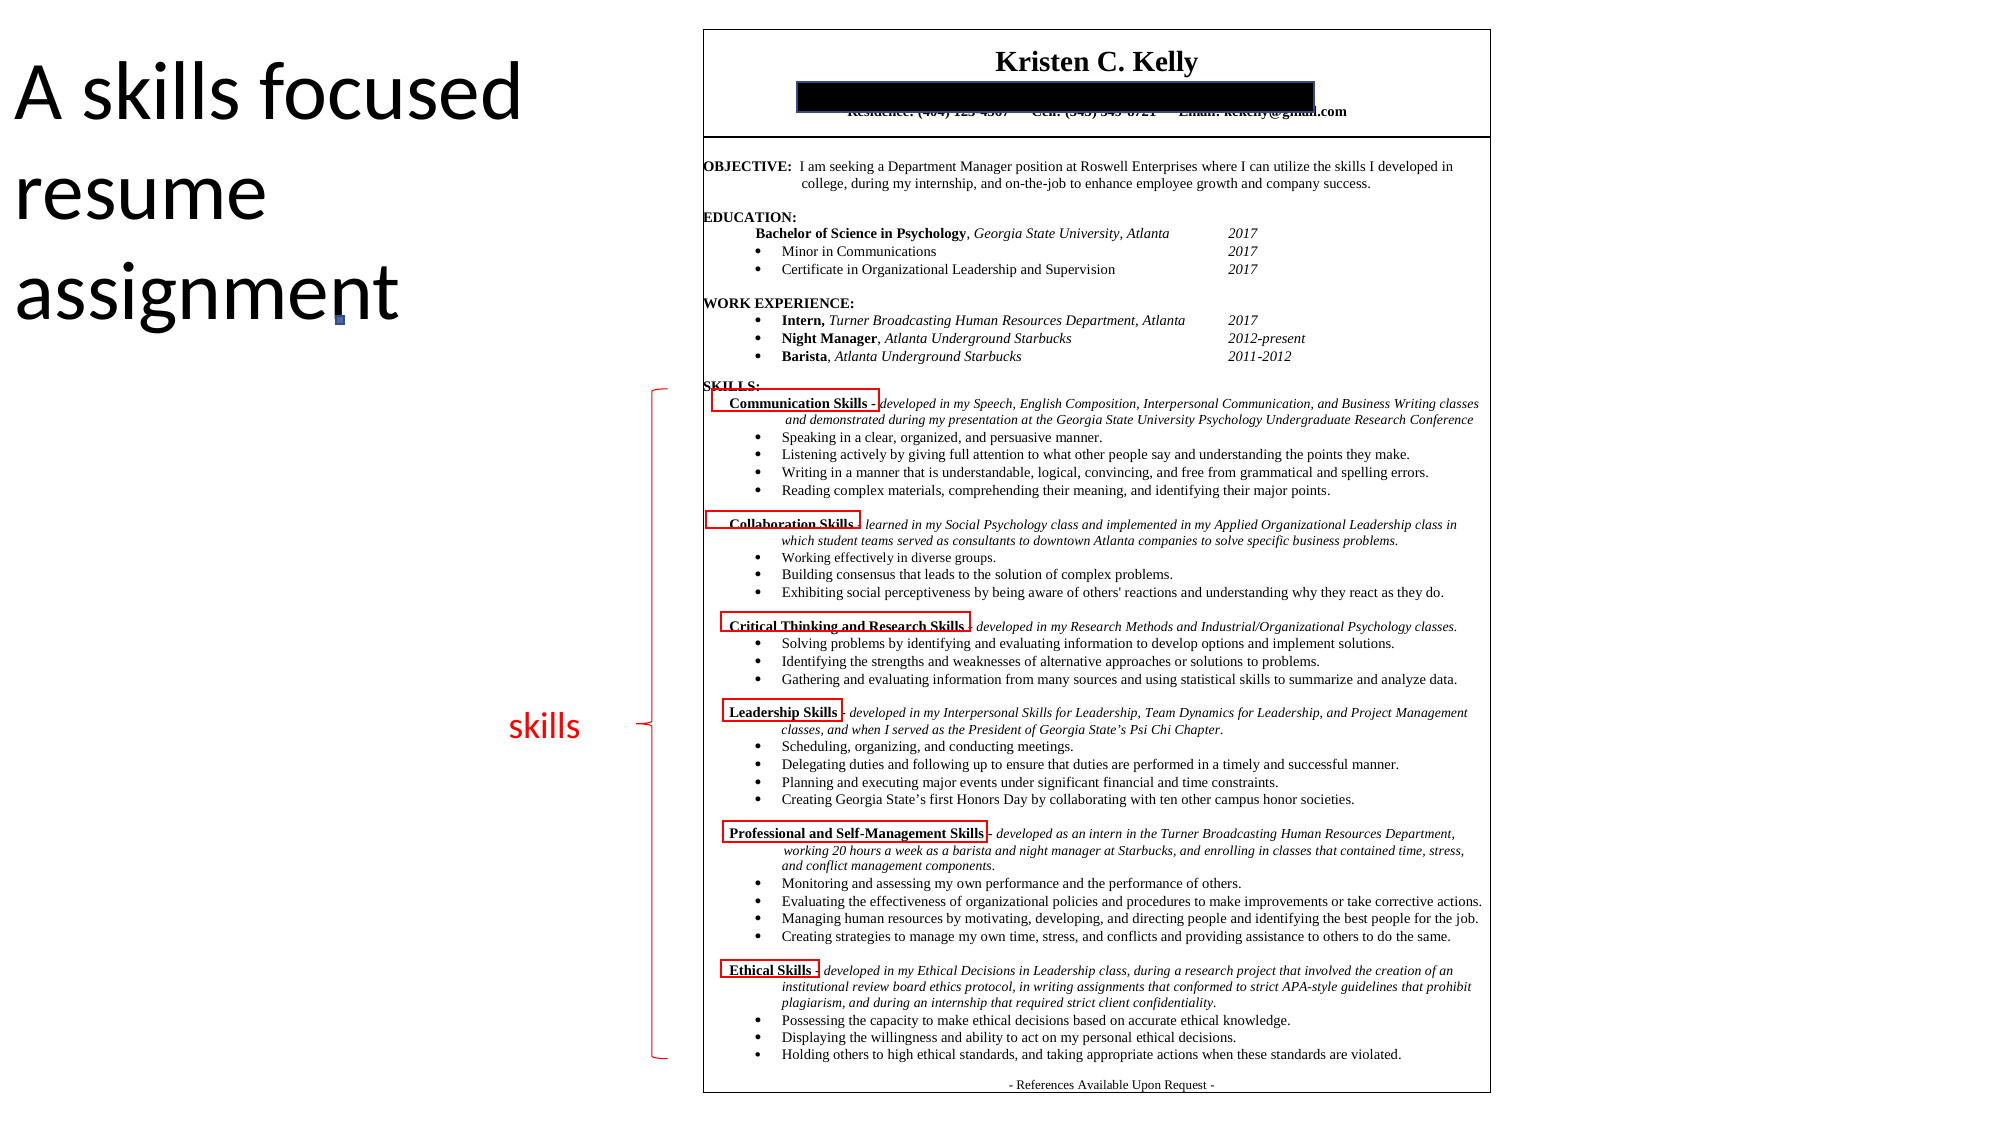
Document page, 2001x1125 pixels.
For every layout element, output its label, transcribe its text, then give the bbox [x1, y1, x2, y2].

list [703, 29, 1491, 1093]
text_box [636, 388, 668, 1060]
text_box A skills focused resume assignment [0, 29, 649, 344]
text_box [335, 315, 345, 325]
text_box skills [493, 693, 614, 754]
